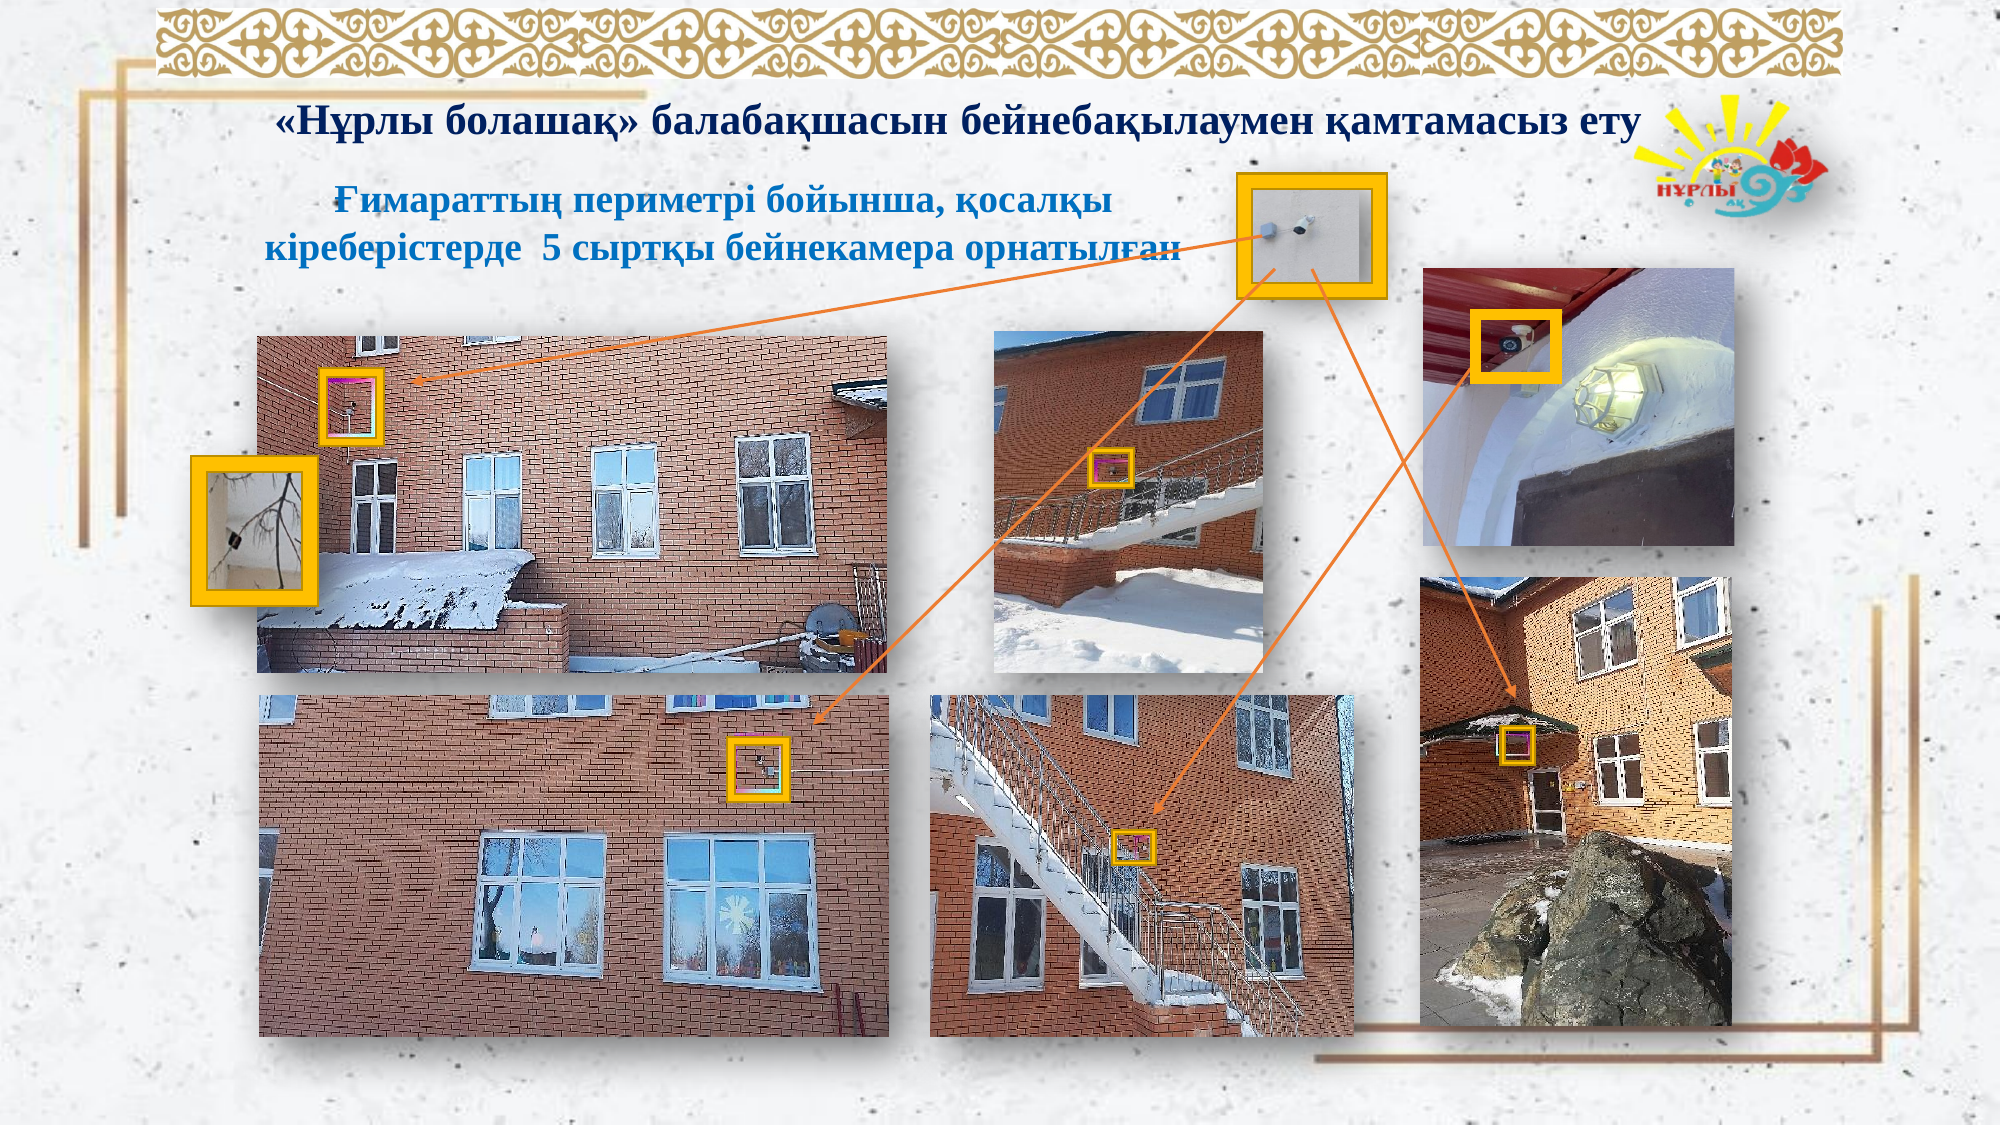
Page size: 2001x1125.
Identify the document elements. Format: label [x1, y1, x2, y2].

picture [0, 0, 2000, 1125]
text_box [410, 235, 1263, 383]
text_box [1152, 368, 1471, 816]
text_box [1263, 268, 1275, 368]
text_box [812, 383, 1152, 725]
text_box [1311, 268, 1516, 699]
